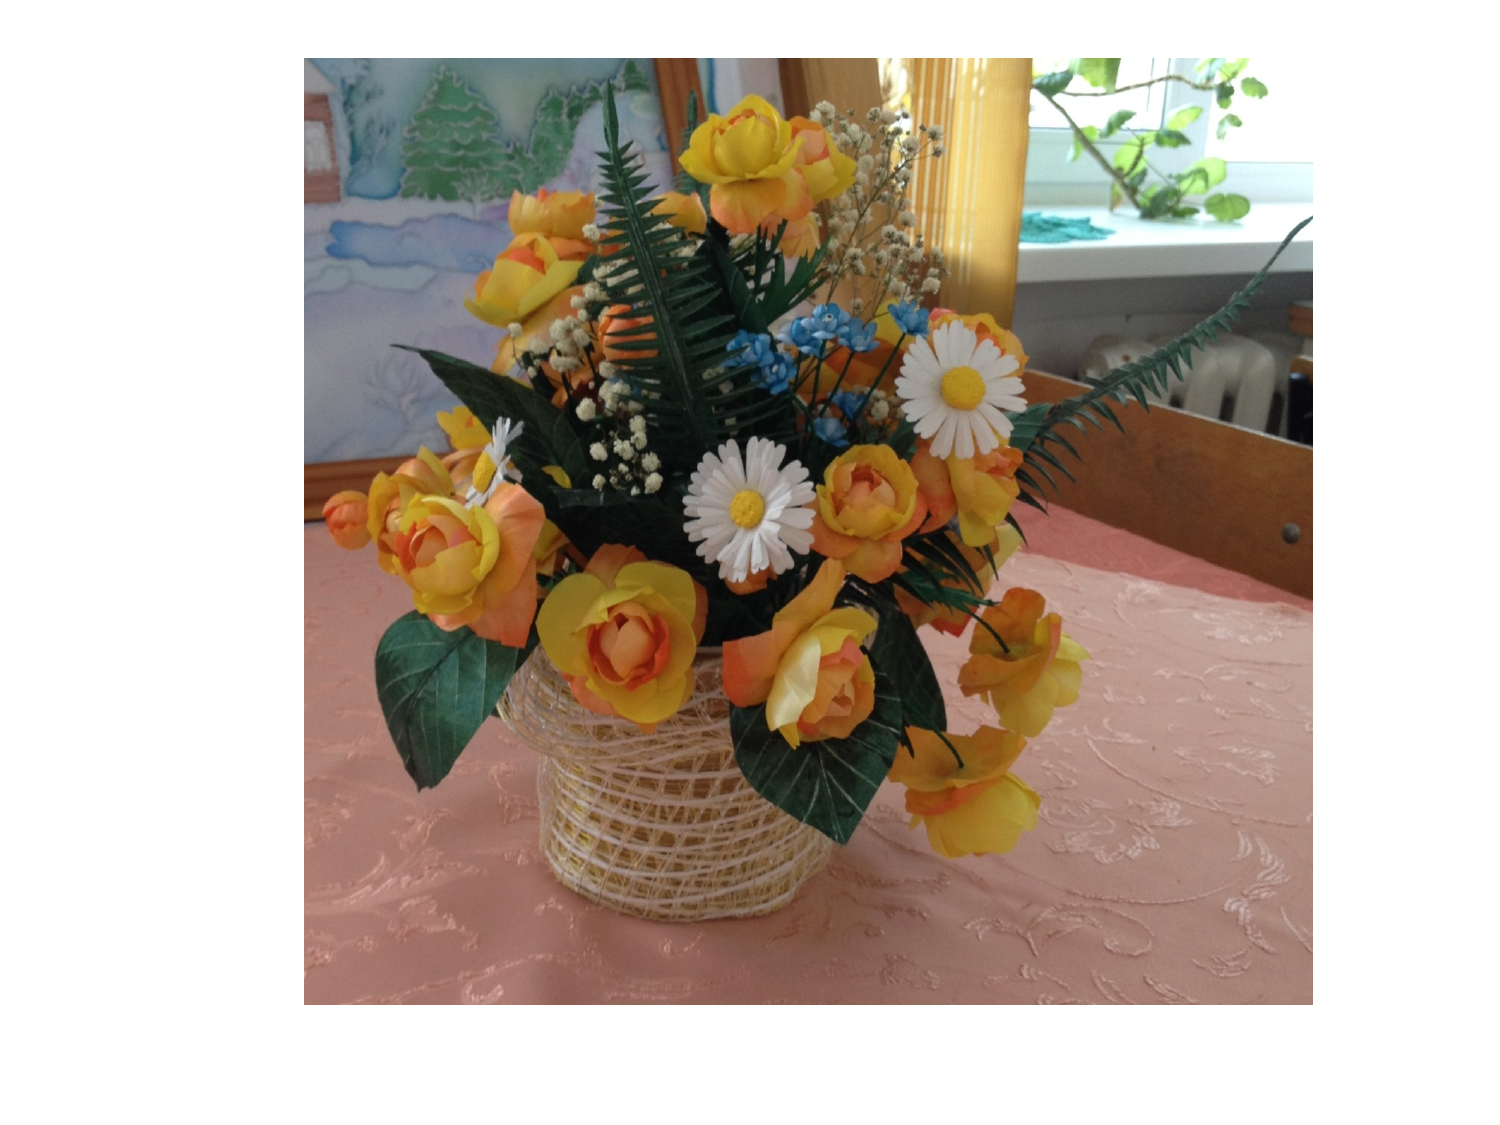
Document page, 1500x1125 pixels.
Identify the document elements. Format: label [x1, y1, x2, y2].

list [304, 58, 1313, 1006]
